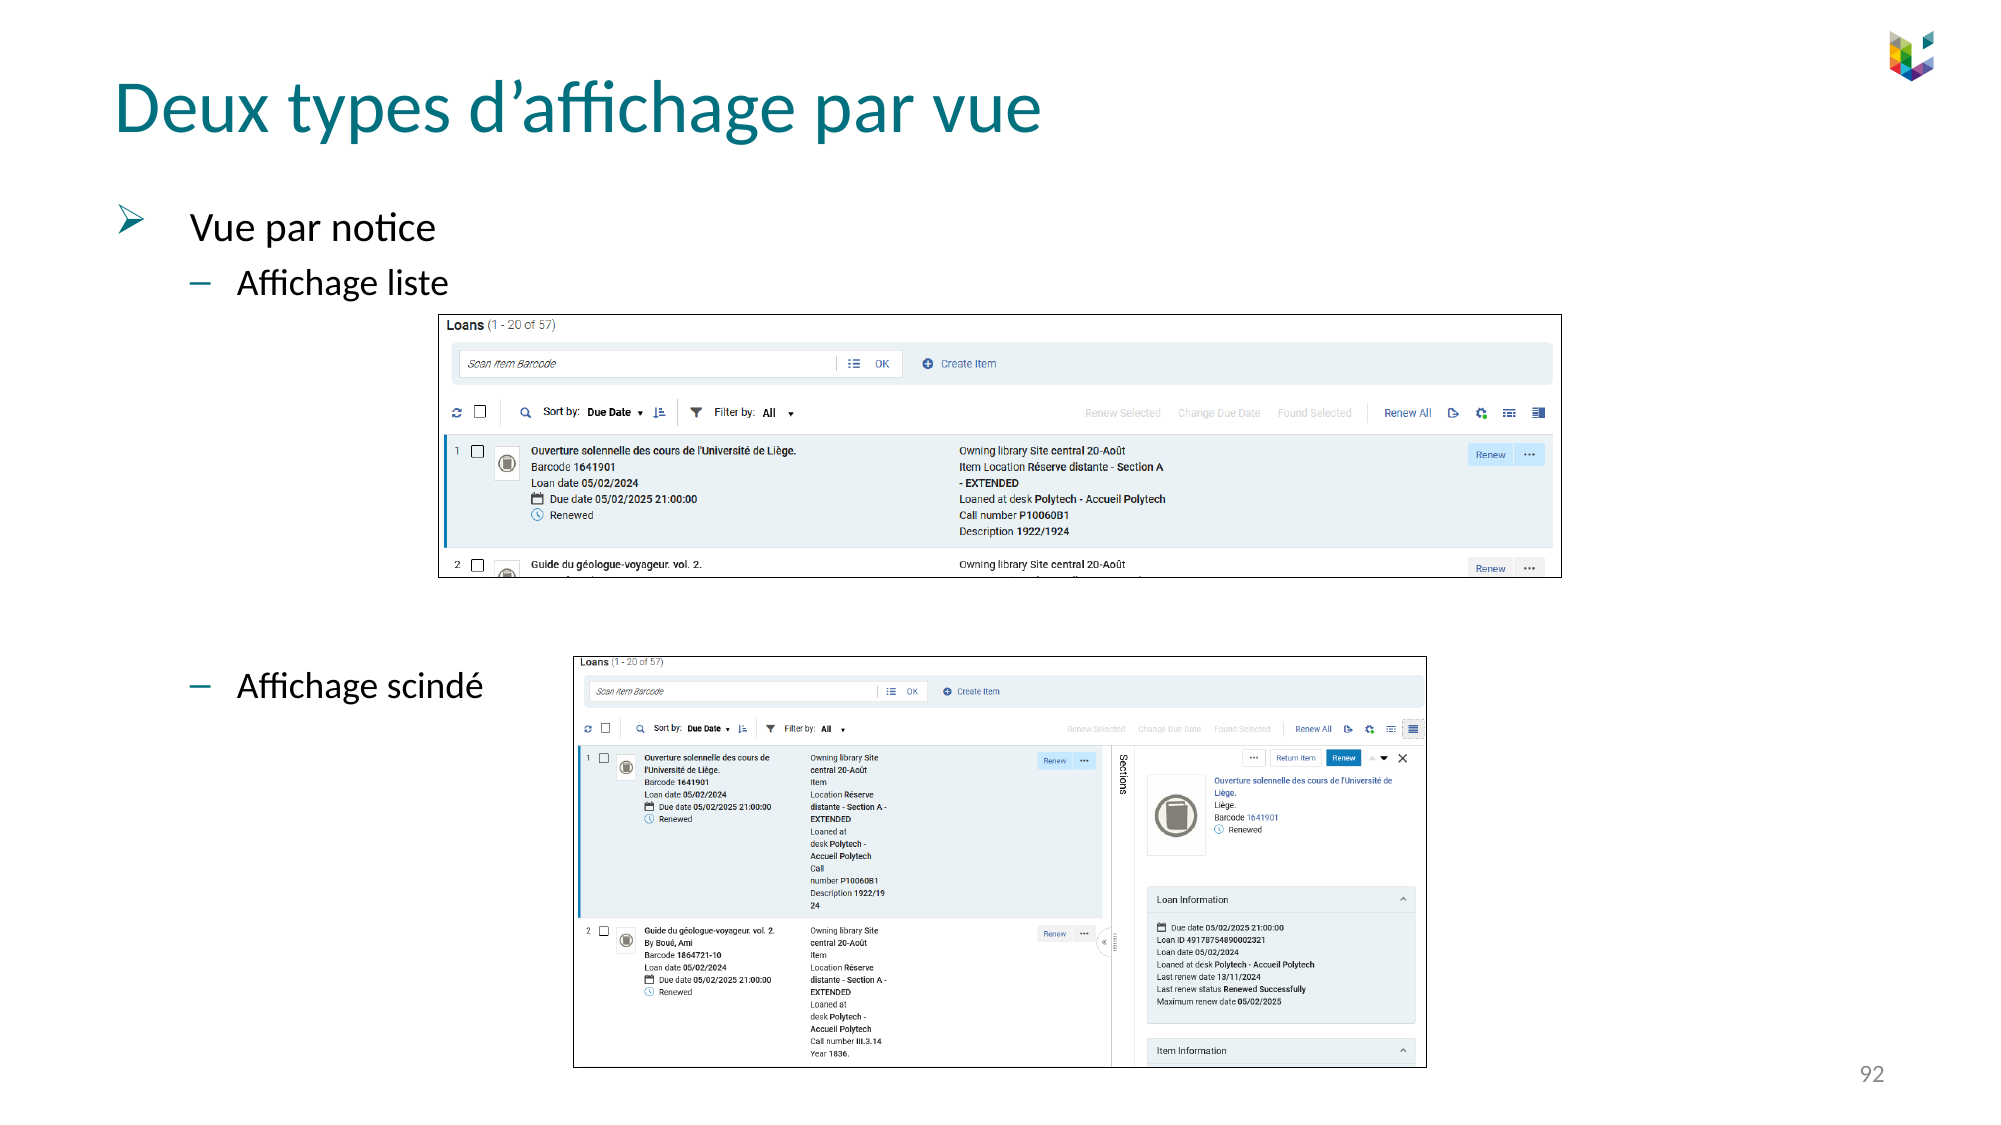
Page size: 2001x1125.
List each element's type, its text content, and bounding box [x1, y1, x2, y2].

list Vue par notice Affichage liste Affichage scindé [99, 192, 1900, 1005]
picture [437, 314, 1562, 578]
title Deux types d’affichage par vue [99, 51, 1900, 154]
slide_number 92 [1433, 1042, 1900, 1103]
picture [572, 655, 1428, 1068]
picture [1870, 11, 1953, 101]
